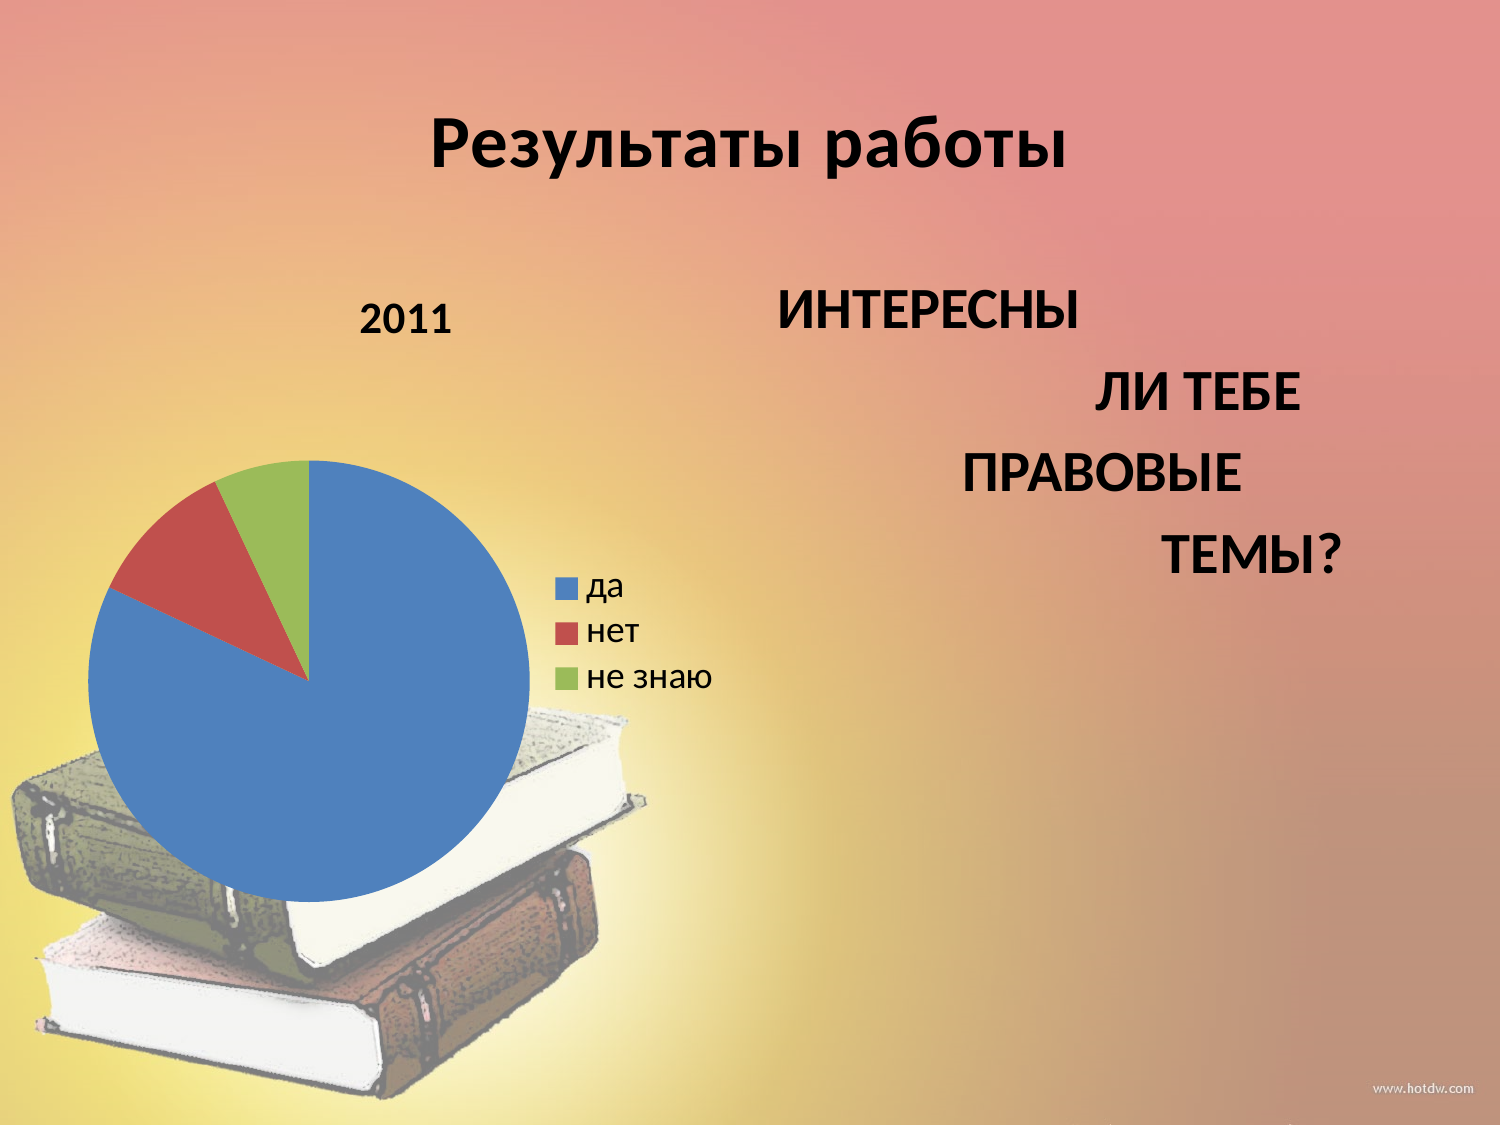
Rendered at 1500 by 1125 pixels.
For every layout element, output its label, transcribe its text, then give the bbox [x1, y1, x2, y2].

chart [74, 262, 738, 1006]
list Интересны ли тебе правовые темы? [762, 262, 1425, 1005]
title Результаты работы [75, 42, 1425, 233]
